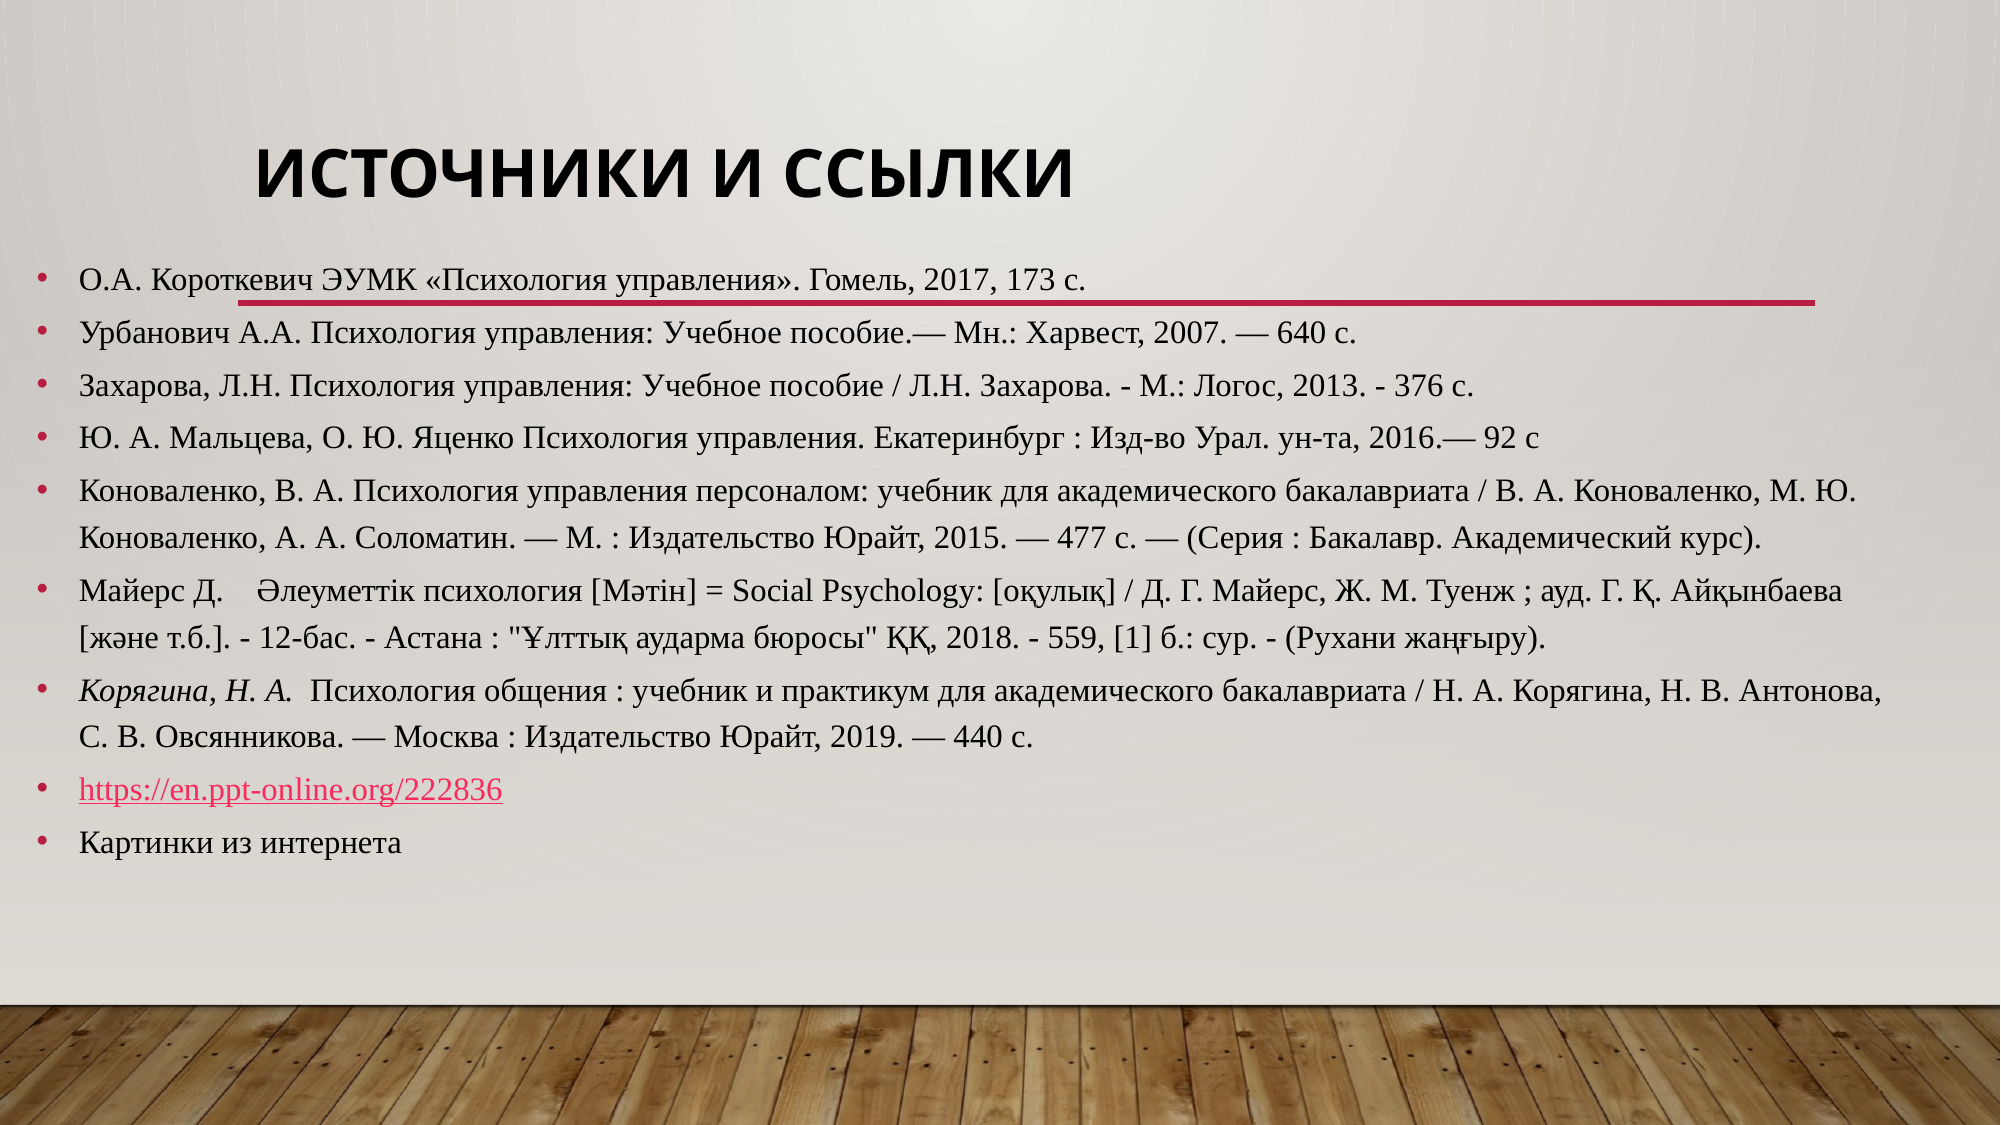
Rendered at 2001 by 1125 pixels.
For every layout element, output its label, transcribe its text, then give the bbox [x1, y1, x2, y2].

list О.А. Короткевич ЭУМК «Психология управления». Гомель, 2017, 173 с. Урбанович А.А. Психология управления: Учебное пособие.— Мн.: Харвест, 2007. — 640 с. Захарова, Л.Н. Психология управления: Учебное пособие / Л.Н. Захарова. - М.: Логос, 2013. - 376 c. Ю. А. Мальцева, О. Ю. Яценко Психология управления. Екатеринбург : Изд-во Урал. ун-та, 2016.— 92 с Коноваленко, В. А. Психология управления персоналом: учебник для академического бакалавриата / В. А. Коноваленко, М. Ю. Коноваленко, А. А. Соломатин. — М. : Издательство Юрайт, 2015. — 477 с. — (Серия : Бакалавр. Академический курс). Майерс Д. Әлеуметтік психология [Мәтін] = Social Psychology: [оқулық] / Д. Г. Майерс, Ж. М. Туенж ; ауд. Г. Қ. Айқынбаева [және т.б.]. - 12-бас. - Астана : "Ұлттық аударма бюросы" ҚҚ, 2018. - 559, [1] б.: сур. - (Рухани жаңғыру). Корягина, Н. А. Психология общения : учебник и практикум для академического бакалавриата / Н. А. Корягина, Н. В. Антонова, С. В. Овсянникова. — Москва : Издательство Юрайт, 2019. — 440 с. https://en.ppt-online.org/222836 Картинки из интернета [21, 242, 1920, 897]
picture [0, 1005, 2000, 1125]
title Источники и ссылки [238, 131, 1814, 242]
